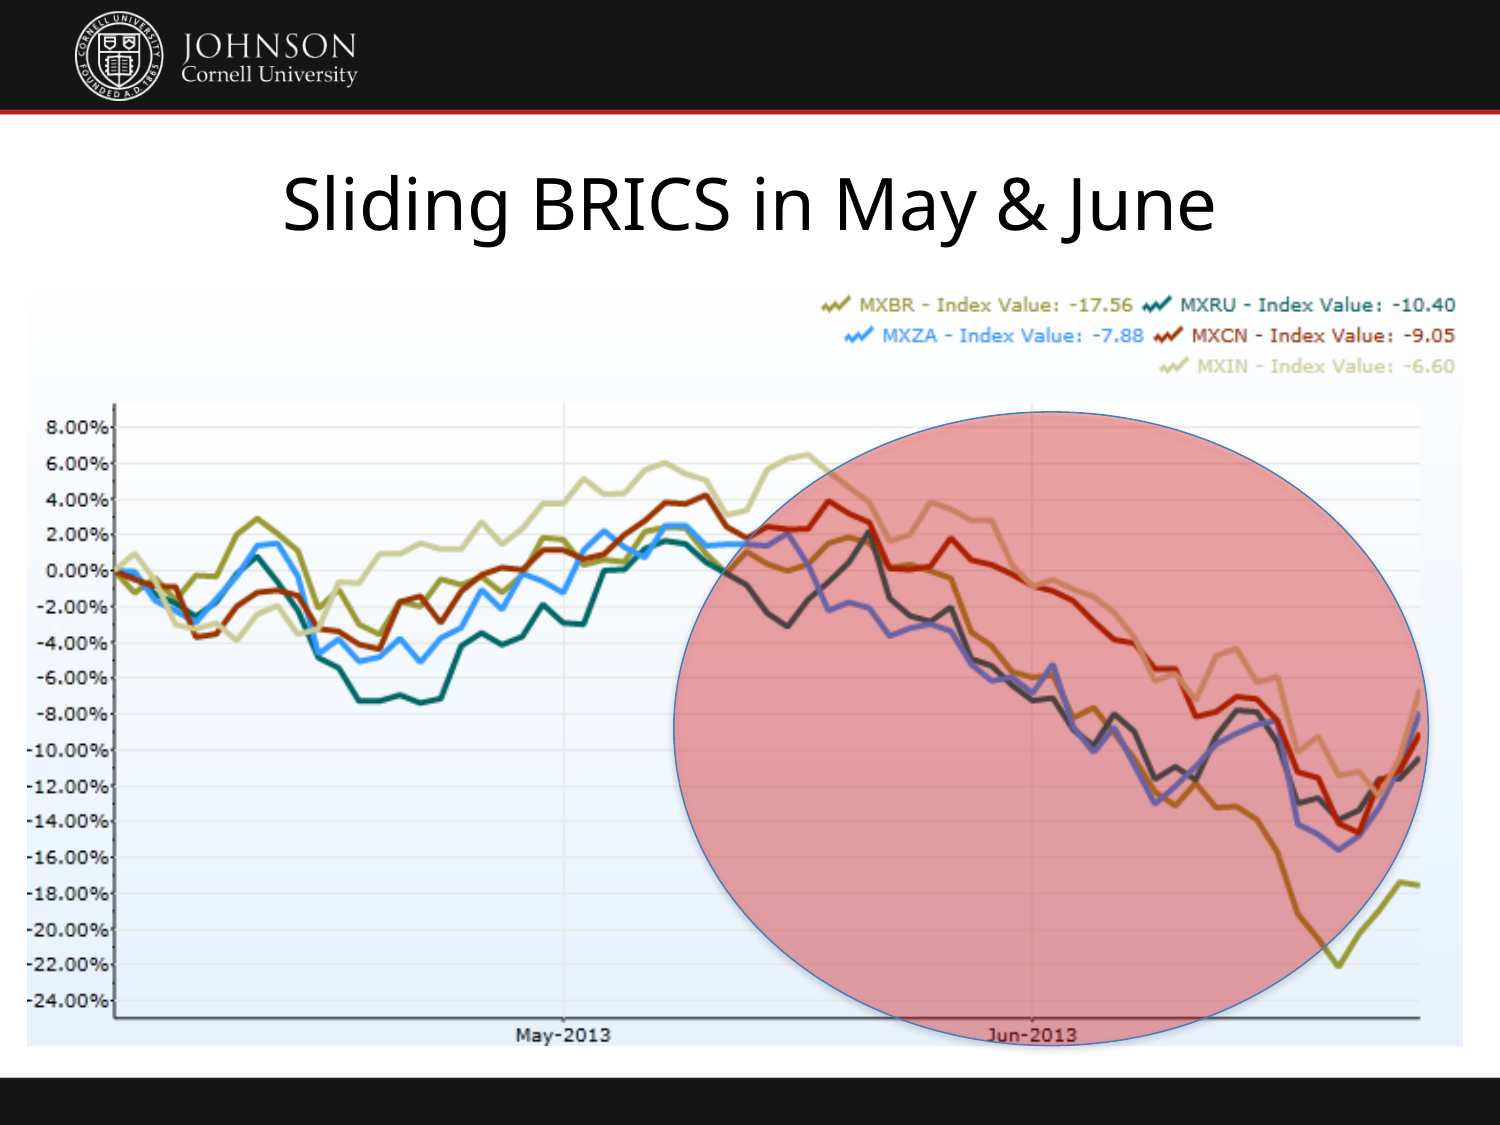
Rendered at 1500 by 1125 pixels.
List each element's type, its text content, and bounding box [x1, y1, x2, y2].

title Sliding BRICS in May & June [75, 149, 1425, 253]
picture [0, 0, 1500, 1125]
